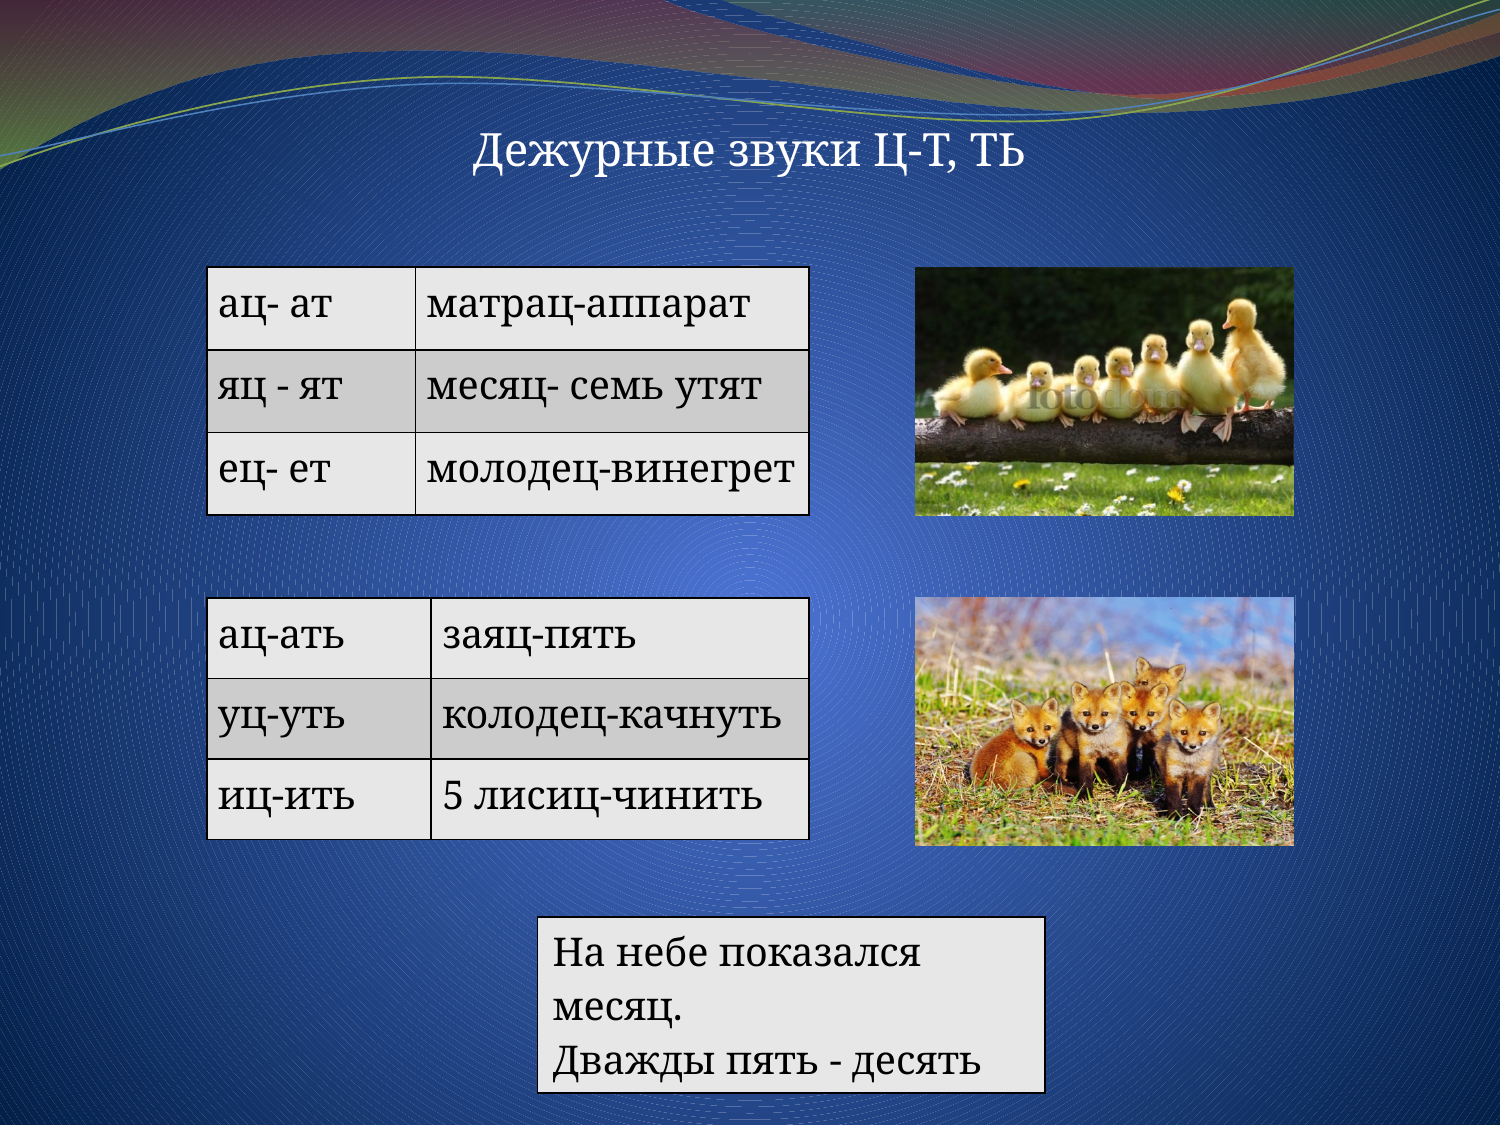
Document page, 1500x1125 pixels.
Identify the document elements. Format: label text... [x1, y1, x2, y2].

table_cell уц-уть [208, 679, 430, 758]
table_header матрац-аппарат [416, 268, 808, 349]
picture [915, 597, 1294, 847]
table_cell месяц- семь утят [416, 351, 808, 432]
picture [915, 266, 1294, 517]
table_header На небе показался месяц. Дважды пять - десять [538, 918, 1044, 1092]
list Дежурные звуки Ц-Т, ТЬ [86, 113, 1412, 1059]
table_header ац- ат [208, 268, 415, 349]
table_header заяц-пять [432, 599, 808, 678]
table_cell яц - ят [208, 351, 415, 432]
table_header ац-ать [208, 599, 430, 678]
table_cell молодец-винегрет [416, 433, 808, 514]
table_cell колодец-качнуть [432, 679, 808, 758]
table_cell 5 лисиц-чинить [432, 760, 808, 839]
table_cell иц-ить [208, 760, 430, 839]
table_cell ец- ет [208, 433, 415, 514]
